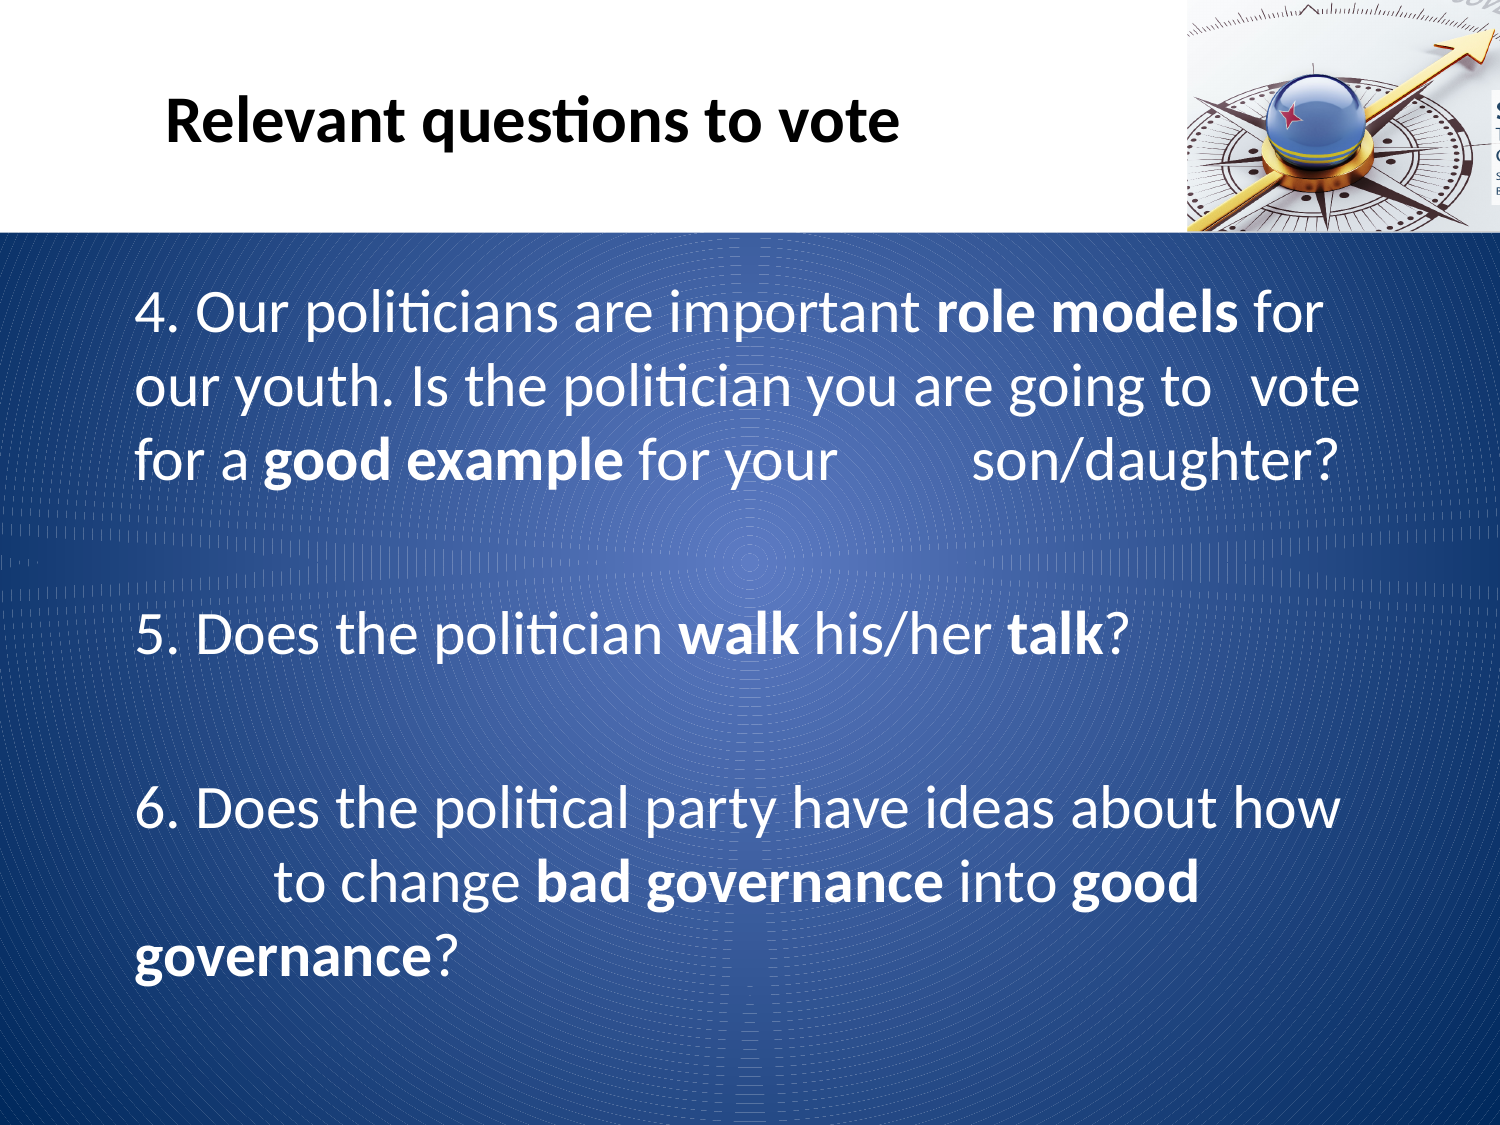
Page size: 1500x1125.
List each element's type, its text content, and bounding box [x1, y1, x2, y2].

list 4. Our politicians are important role models for our youth. Is the politician you are going to vote for a good example for your son/daughter? 5. Does the politician walk his/her talk? 6. Does the political party have ideas about how to change bad governance into good governance? [119, 262, 1425, 1005]
picture [1185, 0, 1500, 233]
title Relevant questions to vote [0, 0, 1183, 233]
